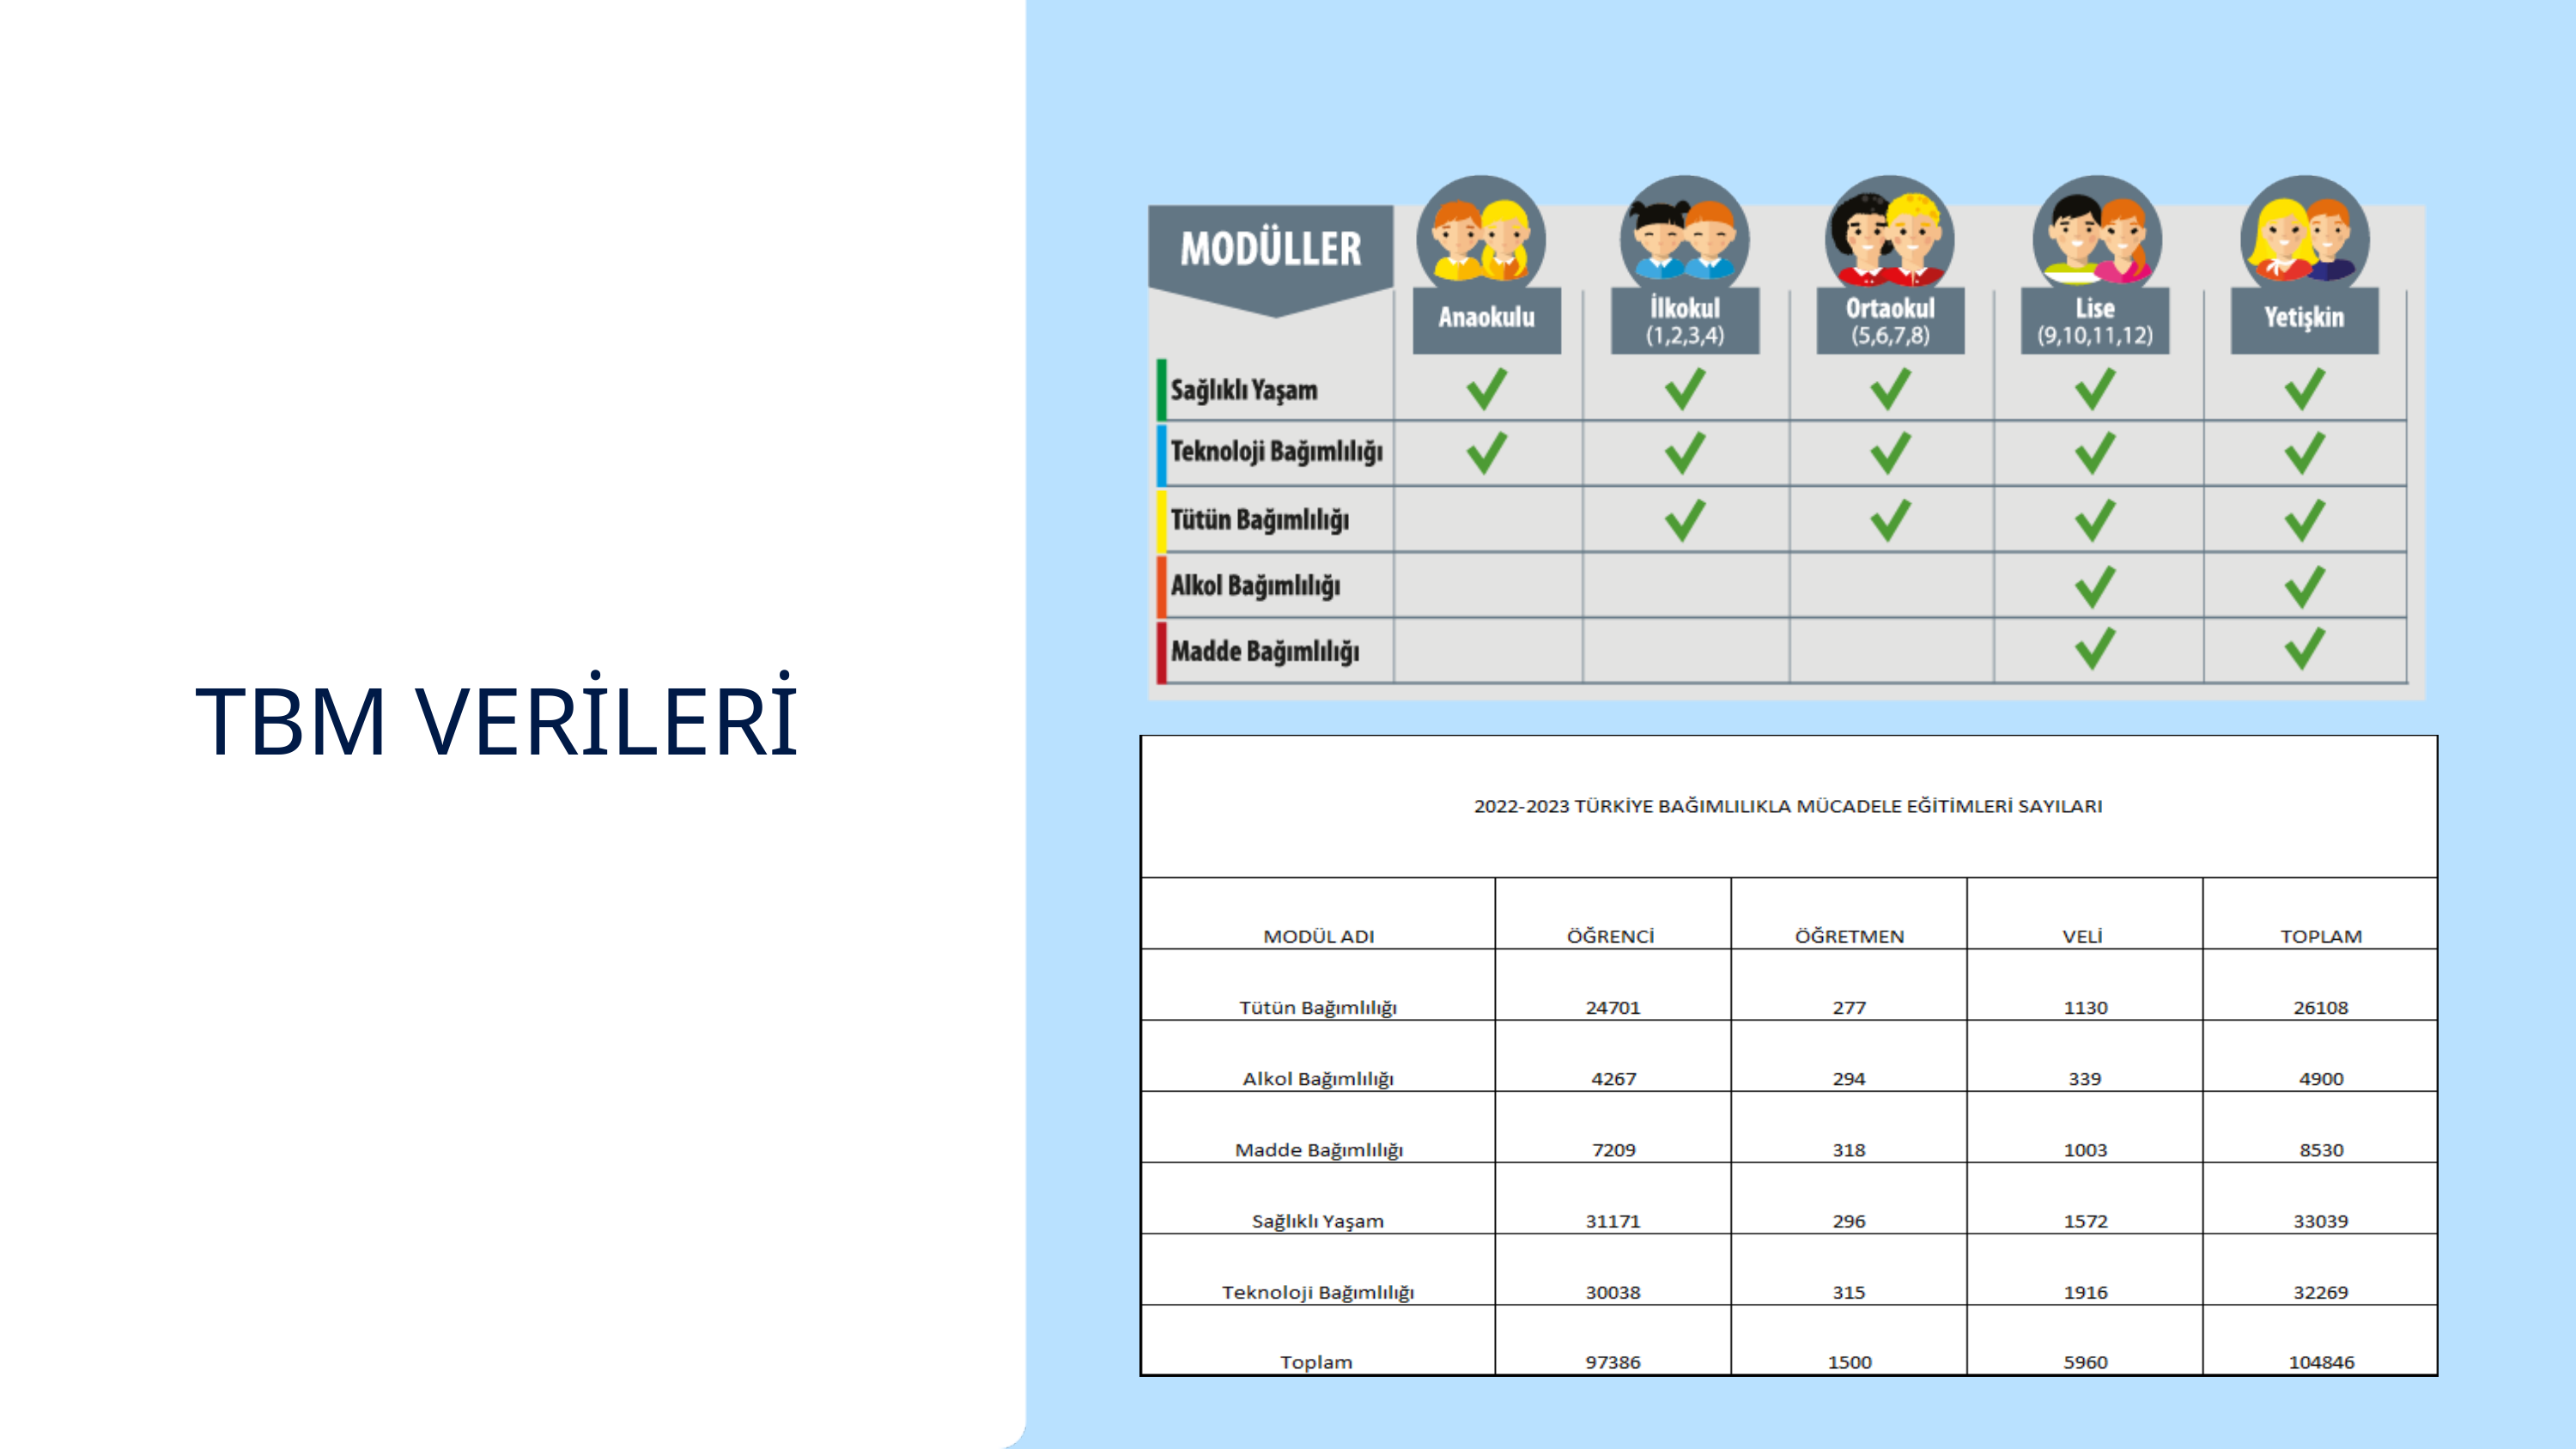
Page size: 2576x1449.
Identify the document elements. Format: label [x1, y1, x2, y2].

picture [1139, 155, 2439, 714]
picture [1139, 734, 2439, 1377]
text_box [0, 0, 1027, 1449]
